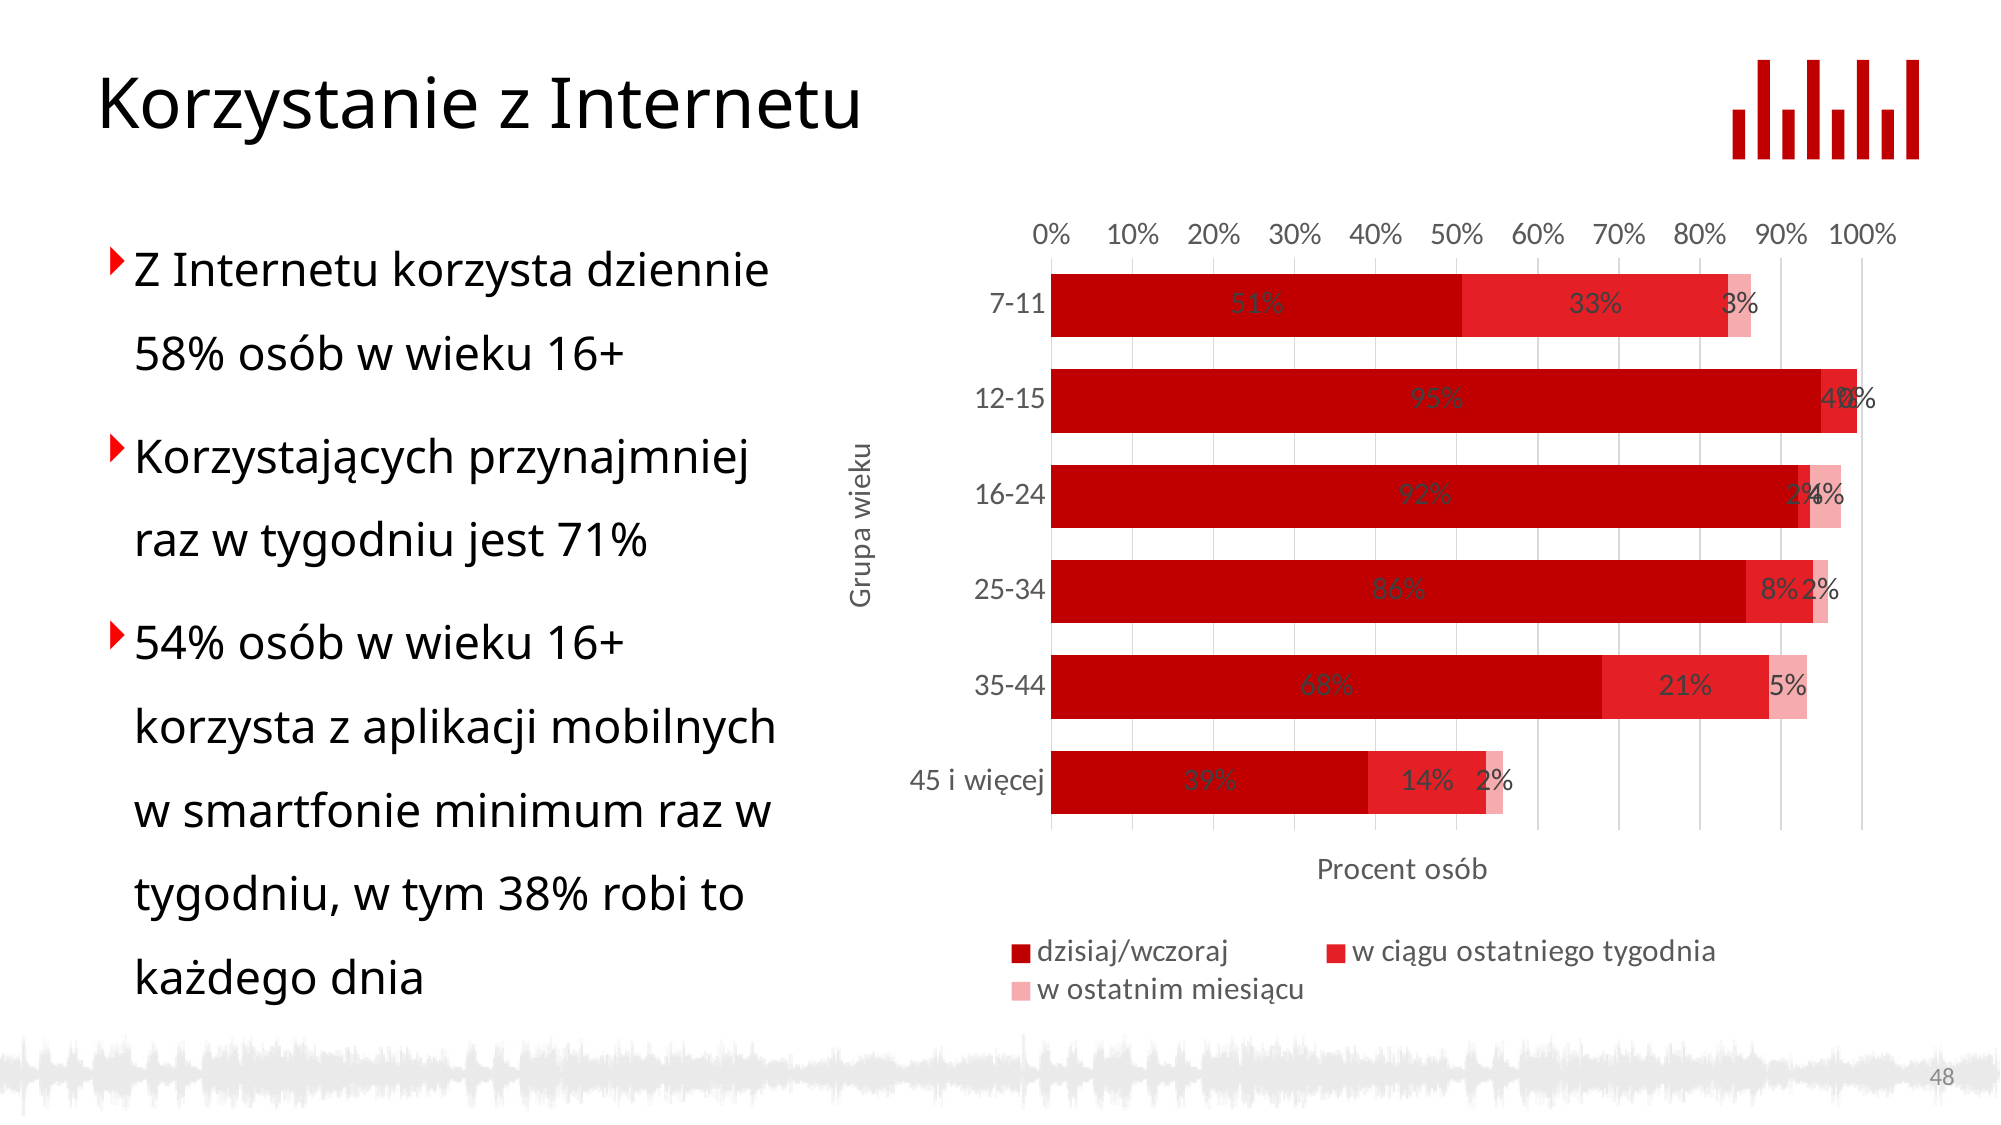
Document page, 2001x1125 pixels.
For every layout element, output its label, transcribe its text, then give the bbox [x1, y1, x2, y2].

slide_number 48 [1520, 1045, 1971, 1106]
title Korzystanie z Internetu [81, 59, 1549, 152]
list Z Internetu korzysta dziennie 58% osób w wieku 16+ Korzystających przynajmniej raz w tygodniu jest 71% 54% osób w wieku 16+ korzysta z aplikacji mobilnych w smartfonie minimum raz w tygodniu, w tym 38% robi to każdego dnia [81, 204, 810, 1014]
chart [810, 204, 1919, 1014]
